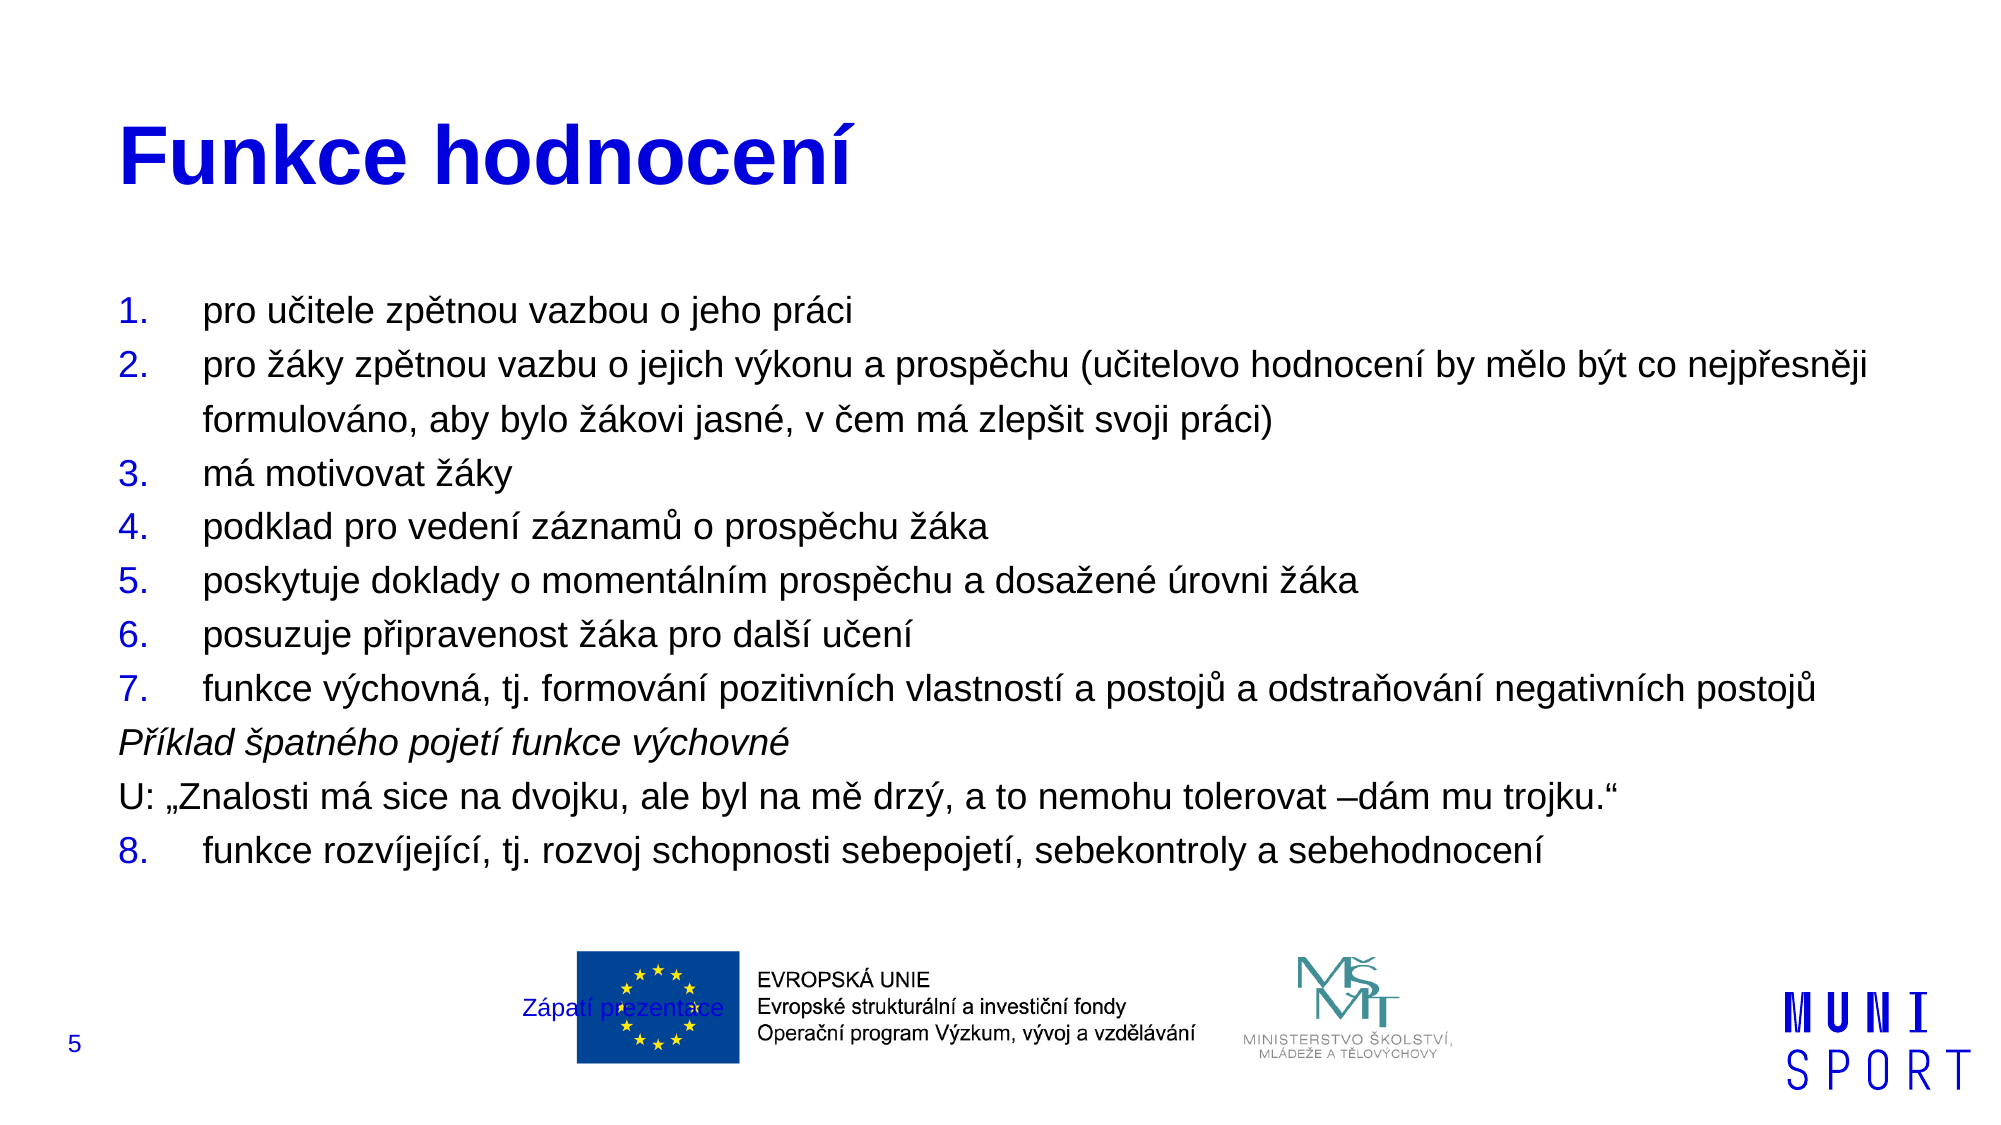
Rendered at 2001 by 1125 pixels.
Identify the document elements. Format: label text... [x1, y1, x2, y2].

footer Zápatí prezentace [522, 957, 1506, 1119]
list pro učitele zpětnou vazbou o jeho práci pro žáky zpětnou vazbu o jejich výkonu a prospěchu (učitelovo hodnocení by mělo být co nejpřesněji formulováno, aby bylo žákovi jasné, v čem má zlepšit svoji práci) má motivovat žáky podklad pro vedení záznamů o prospěchu žáka poskytuje doklady o momentálním prospěchu a dosažené úrovni žáka posuzuje připravenost žáka pro další učení funkce výchovná, tj. formování pozitivních vlastností a postojů a odstraňování negativních postojů Příklad špatného pojetí funkce výchovné U: „Znalosti má sice na dvojku, ale byl na mě drzý, a to nemohu tolerovat –dám mu trojku.“ funkce rozvíjející, tj. rozvoj schopnosti sebepojetí, sebekontroly a sebehodnocení [118, 277, 1883, 957]
title Funkce hodnocení [118, 118, 1883, 193]
slide_number 5 [67, 1021, 110, 1063]
